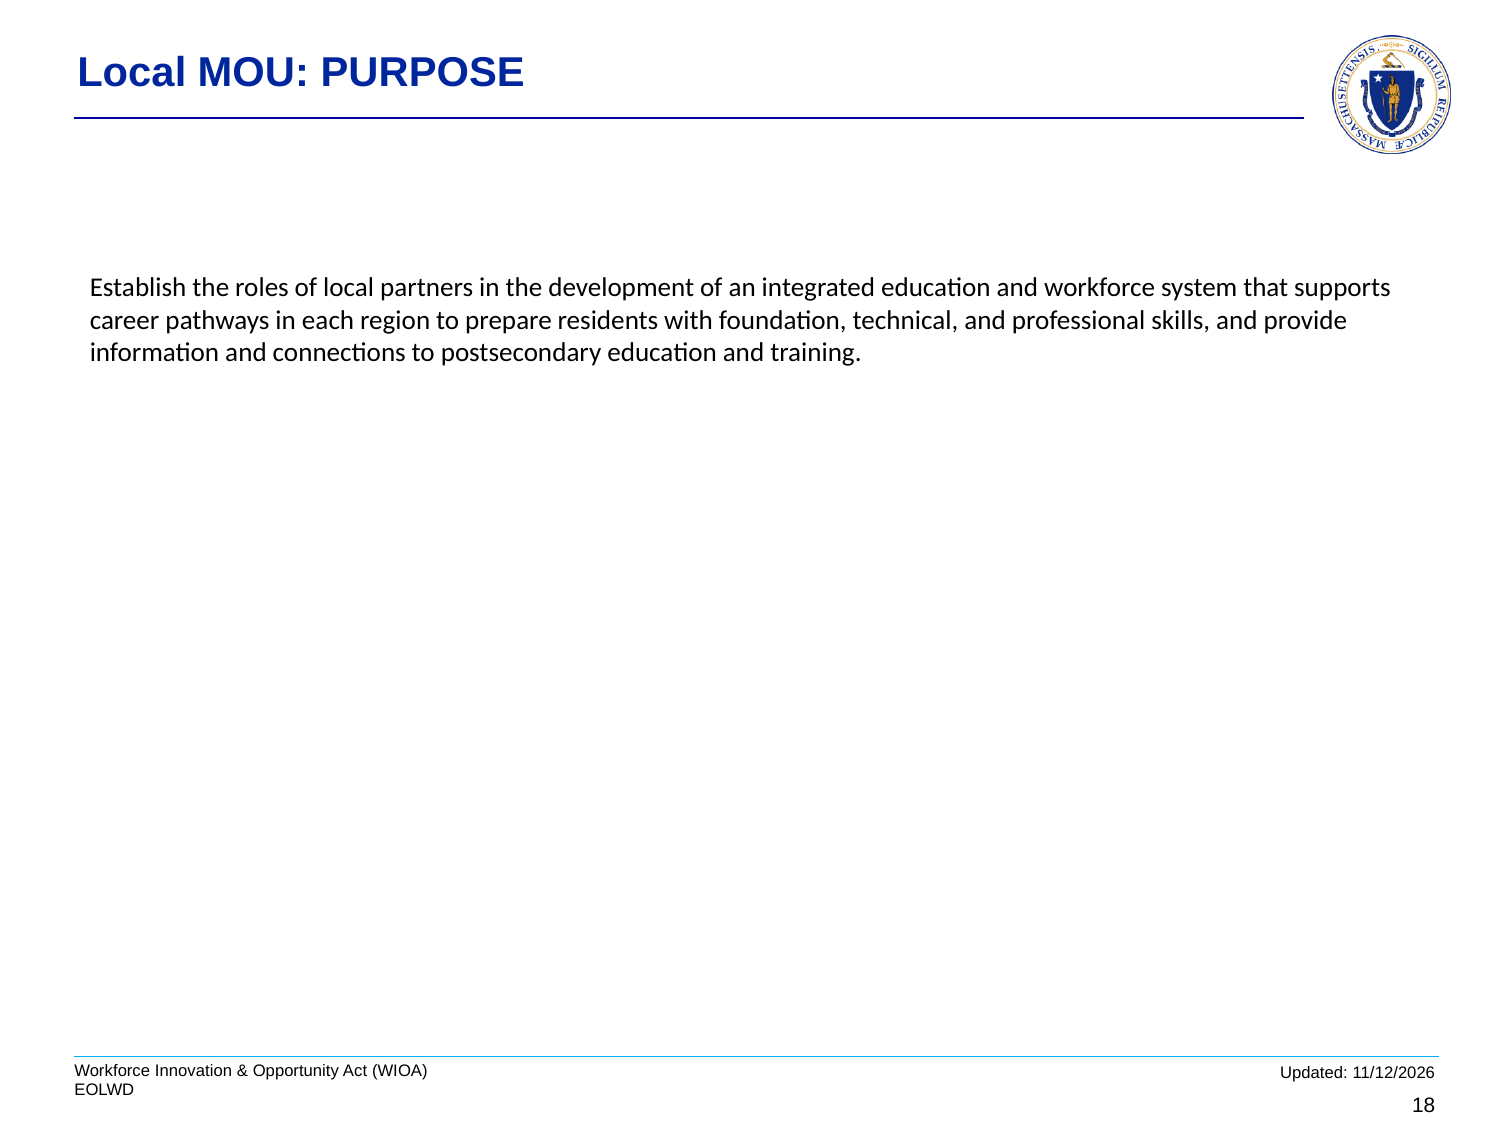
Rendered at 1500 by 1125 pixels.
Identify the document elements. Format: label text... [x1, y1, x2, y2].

title Local MOU: PURPOSE [62, 37, 1334, 99]
list Establish the roles of local partners in the development of an integrated education and workforce system that supports career pathways in each region to prepare residents with foundation, technical, and professional skills, and provide information and connections to postsecondary education and training. [75, 262, 1425, 1005]
picture [1332, 35, 1451, 154]
